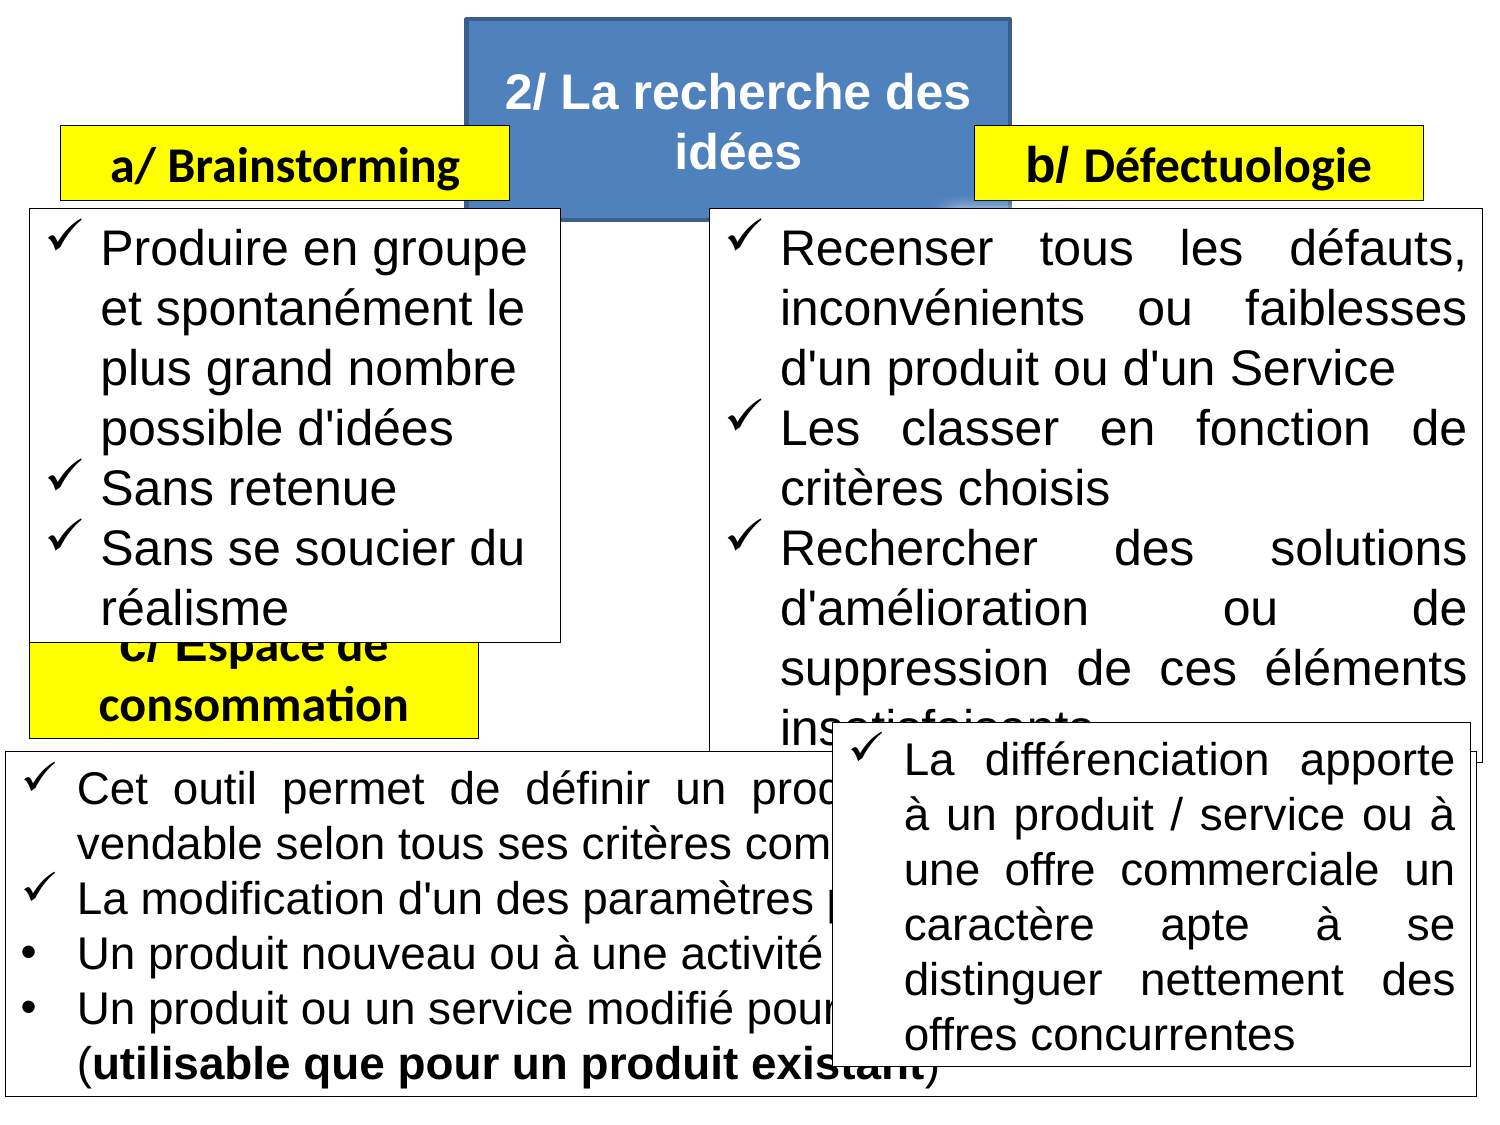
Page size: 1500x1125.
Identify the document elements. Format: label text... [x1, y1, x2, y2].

text_box Produire en groupe et spontanément le plus grand nombre possible d'idées Sans retenue Sans se soucier du réalisme [29, 208, 561, 643]
picture [926, 192, 1466, 518]
text_box a/ Brainstorming [60, 125, 510, 201]
text_box Cet outil permet de définir un produit ou un service existant et vendable selon tous ses critères commerciaux La modification d'un des paramètres peut alors donner naissance: Un produit nouveau ou à une activité nouvelle Un produit ou un service modifié pour l'adapter à un autre Marché (utilisable que pour un produit existant) [5, 751, 86, 1097]
text_box La différenciation apporte à un produit / service ou à une offre commerciale un caractère apte à se distinguer nettement des offres concurrentes [1424, 722, 1471, 1067]
text_box 2/ La recherche des idées [464, 17, 1012, 222]
picture [134, 200, 436, 538]
text_box La différenciation apporte à un produit / service ou à une offre commerciale un caractère apte à se distinguer nettement des offres concurrentes [832, 722, 1042, 1067]
text_box b/ Défectuologie [974, 125, 1424, 190]
text_box c/ Espace de consommation [29, 643, 479, 739]
text_box Cet outil permet de définir un produit ou un service existant et vendable selon tous ses critères commerciaux La modification d'un des paramètres peut alors donner naissance: Un produit nouveau ou à une activité nouvelle Un produit ou un service modifié pour l'adapter à un autre Marché (utilisable que pour un produit existant) [409, 751, 1477, 1097]
text_box Recenser tous les défauts, inconvénients ou faiblesses d'un produit ou d'un Service Les classer en fonction de critères choisis Rechercher des solutions d'amélioration ou de suppression de ces éléments insatisfaisants [709, 208, 1483, 763]
picture [1045, 721, 1424, 1071]
picture [91, 746, 405, 1100]
